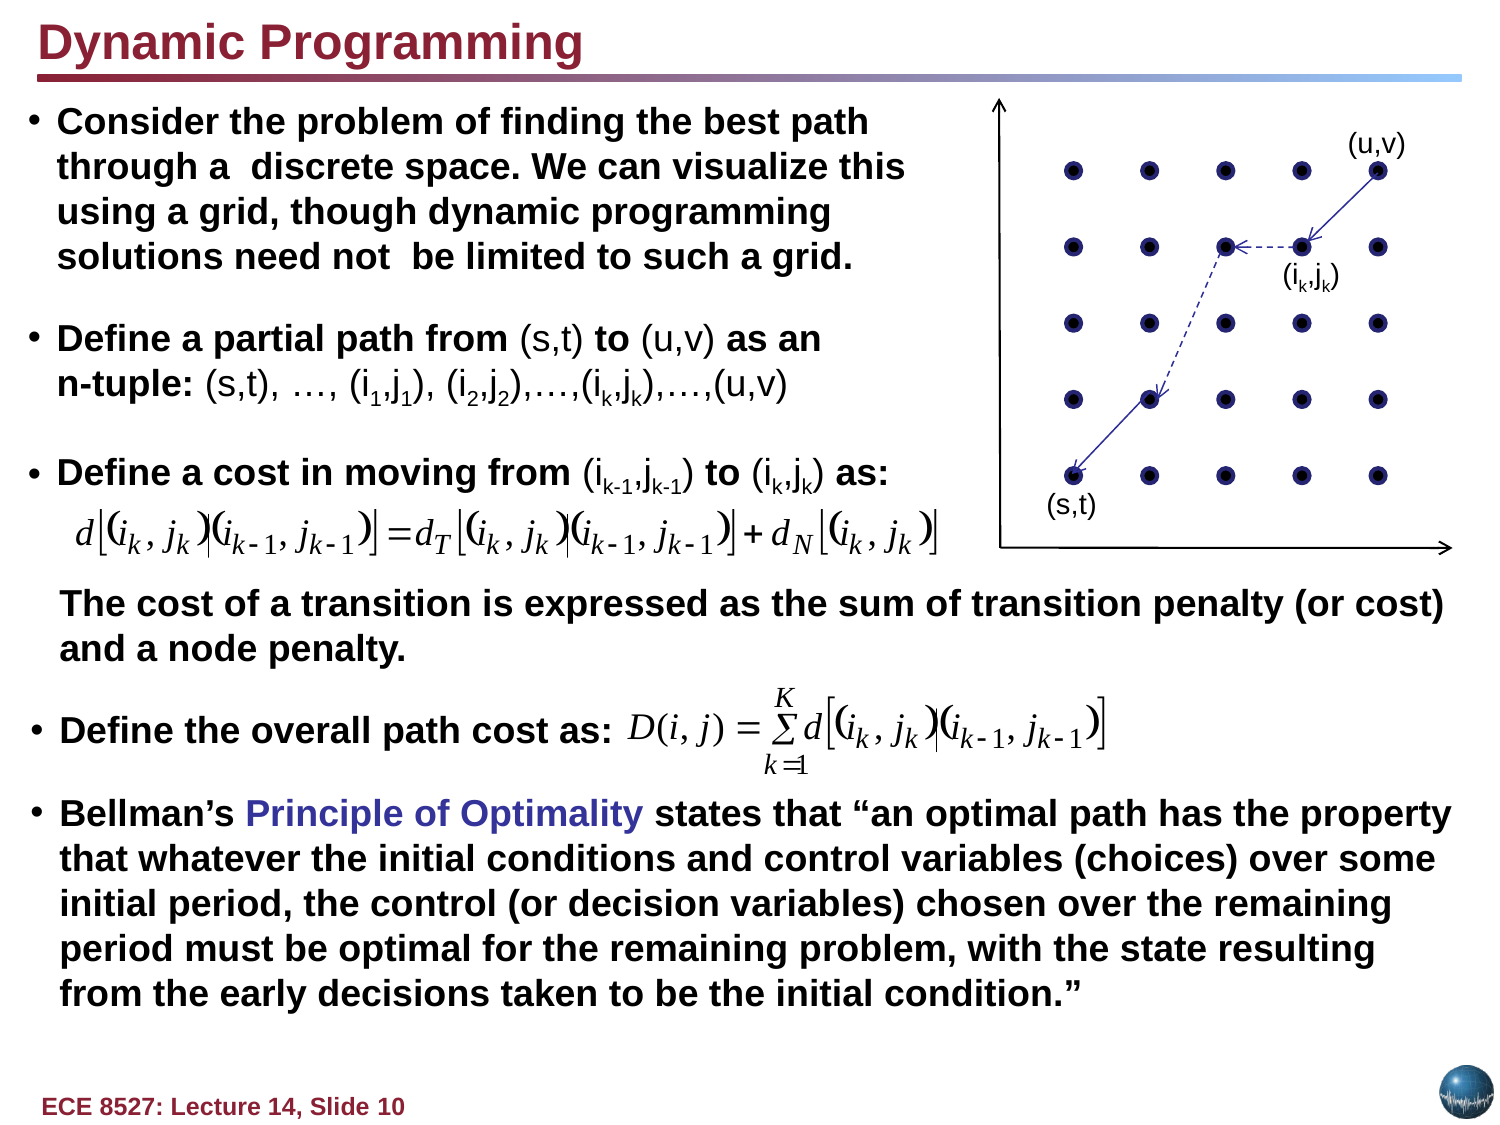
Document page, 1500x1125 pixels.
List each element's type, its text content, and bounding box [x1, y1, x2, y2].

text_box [1218, 162, 1234, 292]
text_box Dynamic Programming [37, 9, 1459, 70]
text_box The cost of a transition is expressed as the sum of transition penalty (or cost) and a node penalty. Define the overall path cost as: Bellman’s Principle of Optimality states that “an optimal path has the property that whatever the initial conditions and control variables (choices) over some initial period, the control (or decision variables) chosen over the remaining period must be optimal for the remaining problem, with the state resulting from the early decisions taken to be the initial condition.” [30, 579, 1463, 1015]
picture [1439, 1065, 1494, 1119]
text_box (s,t) [1046, 485, 1098, 521]
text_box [71, 509, 941, 563]
text_box (ik,jk) [1314, 255, 1341, 296]
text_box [1065, 162, 1082, 396]
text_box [1141, 162, 1158, 292]
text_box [1065, 477, 1082, 484]
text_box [1307, 172, 1379, 242]
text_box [1069, 393, 1153, 473]
text_box Consider the problem of finding the best path through a discrete space. We can visualize this using a grid, though dynamic programming solutions need not be limited to such a grid. Define a partial path from (s,t) to (u,v) as an n-tuple: (s,t), …, (i1,j1), (i2,j2),…,(ik,jk),…,(u,v) Define a cost in moving from (ik-1,jk-1) to (ik,jk) as: [27, 96, 971, 640]
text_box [622, 678, 1109, 782]
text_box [1114, 293, 1263, 358]
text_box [1218, 366, 1234, 484]
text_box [1294, 162, 1310, 484]
text_box (ik,jk) [1282, 257, 1289, 296]
text_box (u,v) [1347, 124, 1407, 160]
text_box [1141, 366, 1158, 484]
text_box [1370, 162, 1386, 484]
slide_number [0, 1074, 400, 1125]
